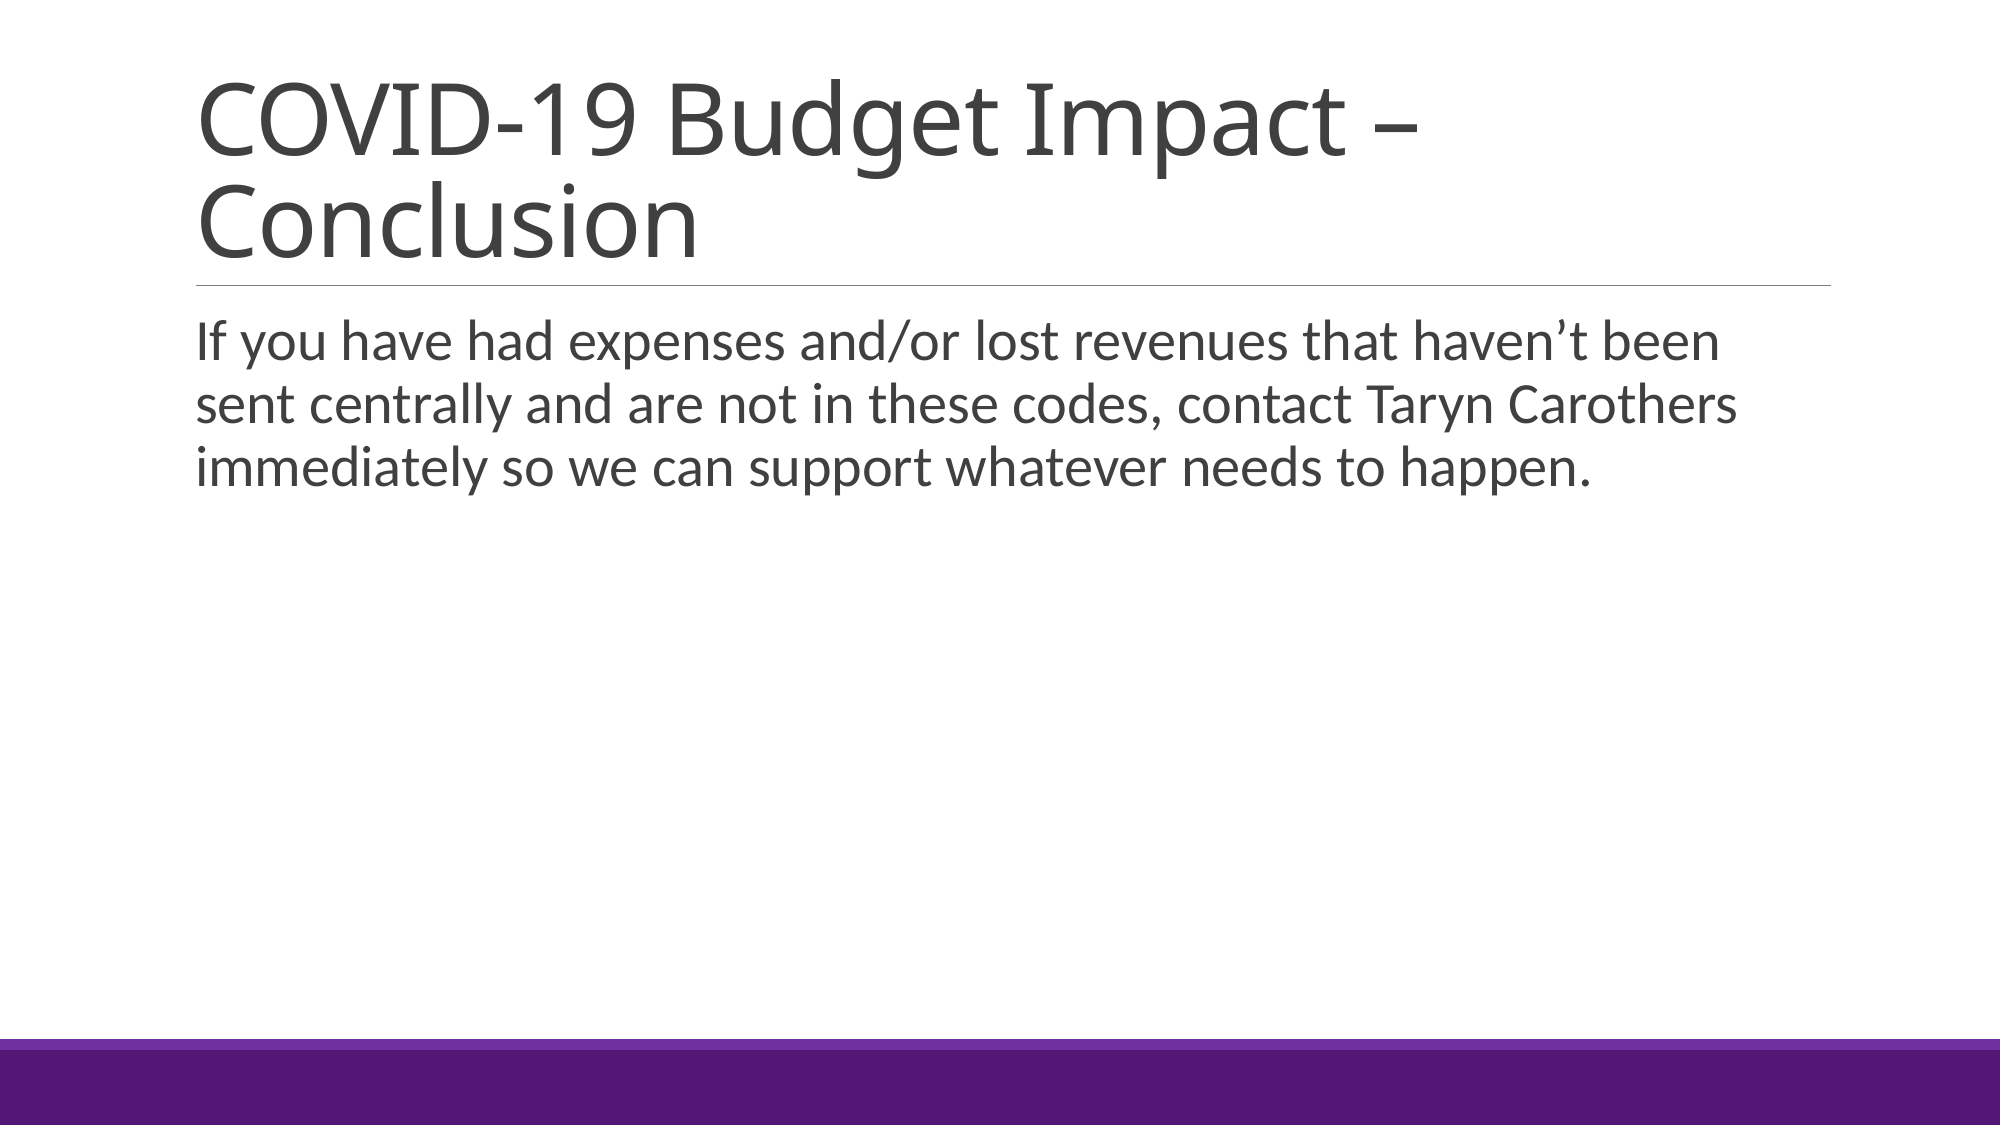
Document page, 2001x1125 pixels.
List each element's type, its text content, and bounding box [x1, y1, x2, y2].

title COVID-19 Budget Impact – Conclusion [180, 47, 1830, 285]
list If you have had expenses and/or lost revenues that haven’t been sent centrally and are not in these codes, contact Taryn Carothers immediately so we can support whatever needs to happen. [180, 302, 1830, 963]
